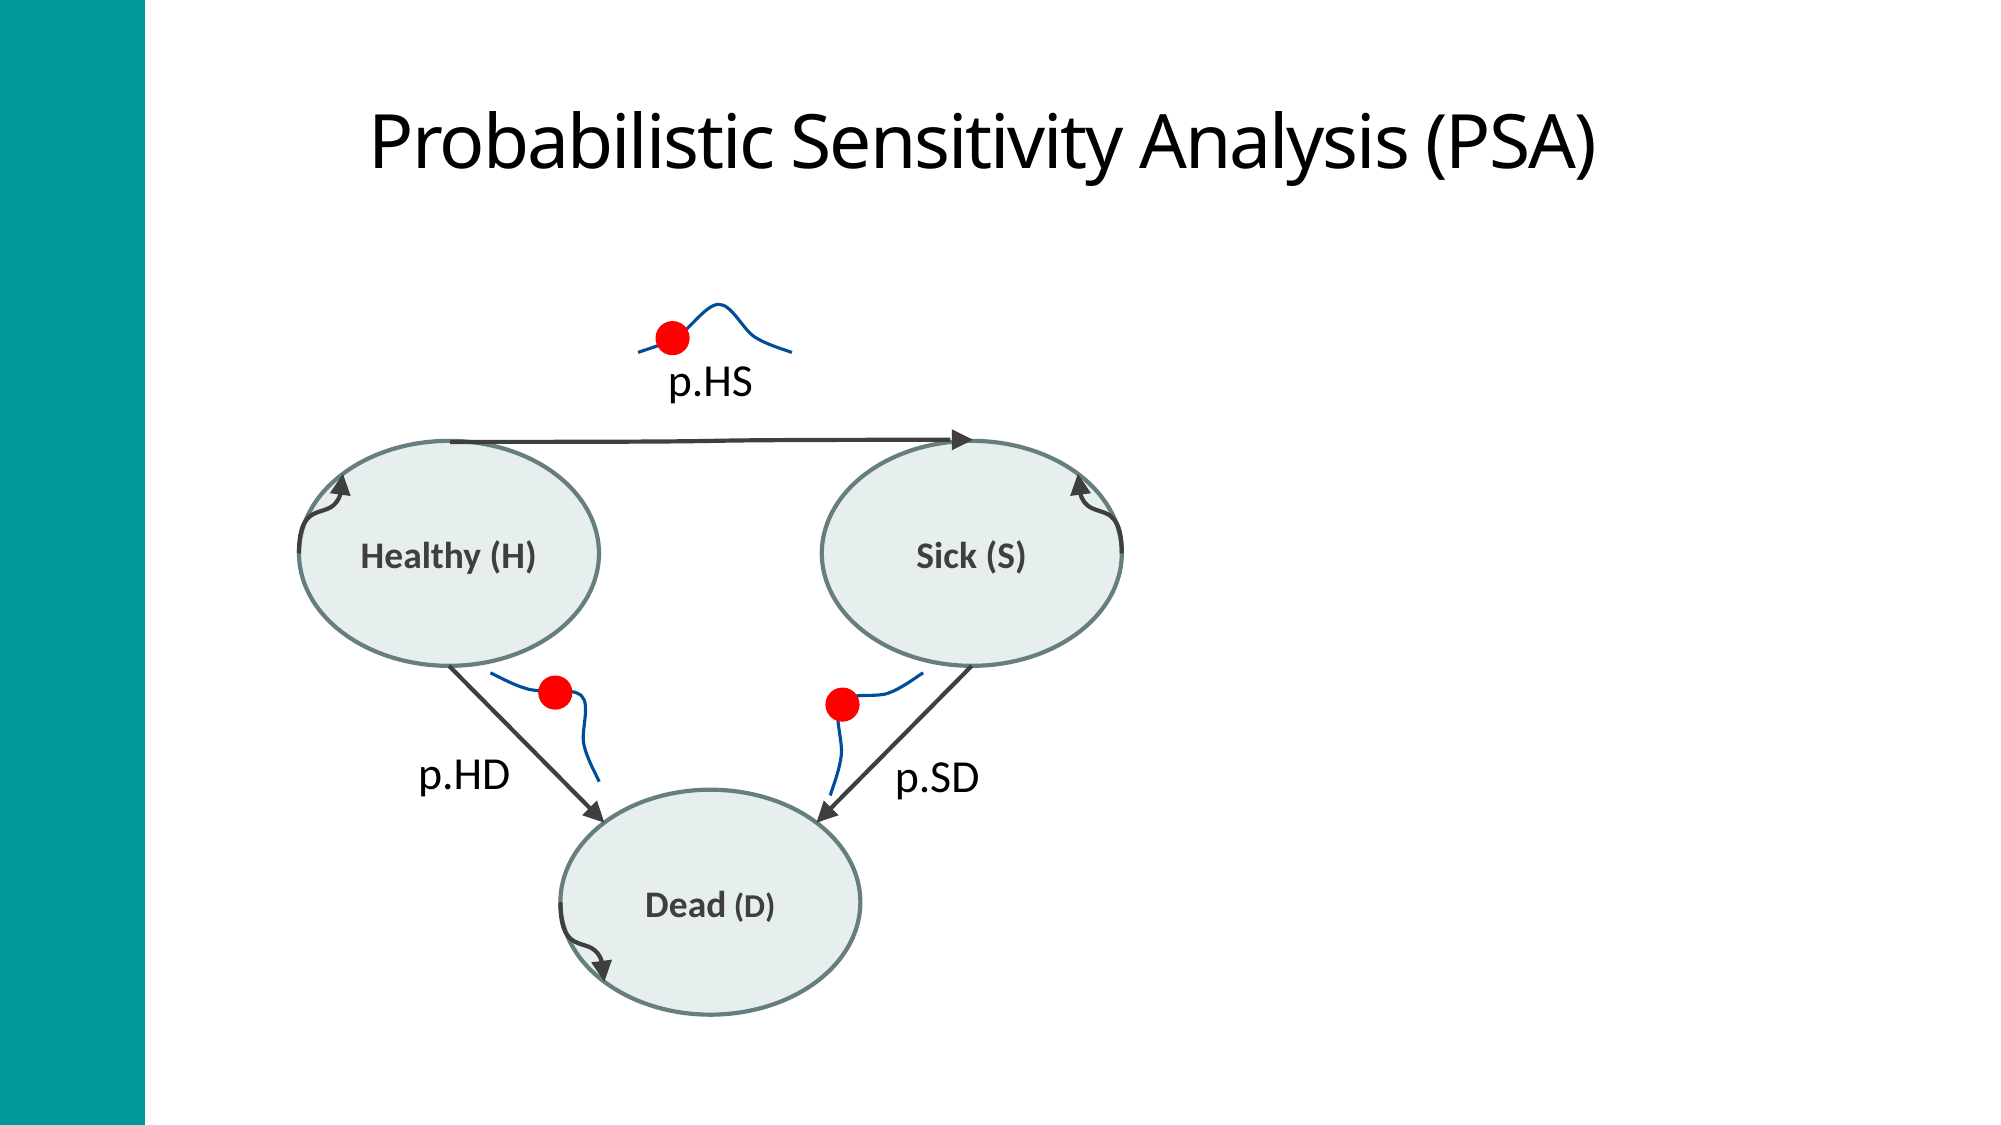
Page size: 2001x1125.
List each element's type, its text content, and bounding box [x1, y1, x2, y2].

title Probabilistic Sensitivity Analysis (PSA) [353, 45, 1750, 233]
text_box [298, 303, 1123, 1016]
